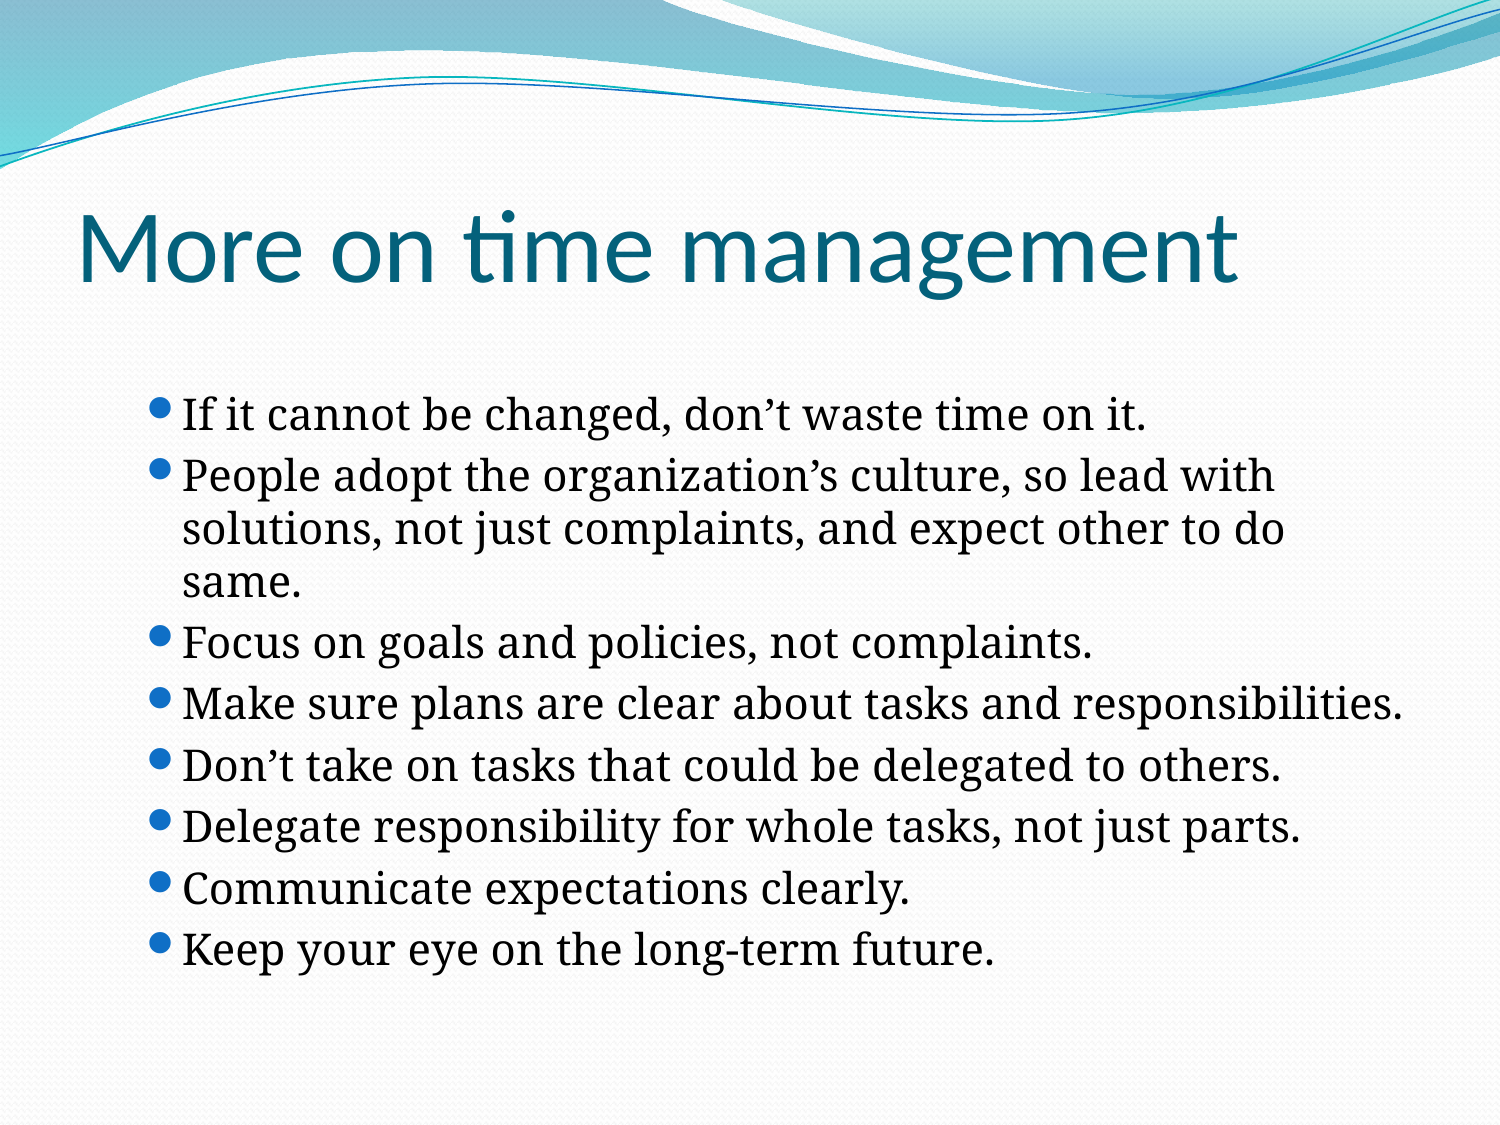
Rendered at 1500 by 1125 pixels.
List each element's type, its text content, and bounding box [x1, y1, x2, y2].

title More on time management [74, 115, 1426, 304]
list If it cannot be changed, don’t waste time on it. People adopt the organization’s culture, so lead with solutions, not just complaints, and expect other to do same. Focus on goals and policies, not complaints. Make sure plans are clear about tasks and responsibilities. Don’t take on tasks that could be delegated to others. Delegate responsibility for whole tasks, not just parts. Communicate expectations clearly. Keep your eye on the long-term future. [74, 317, 1426, 1038]
